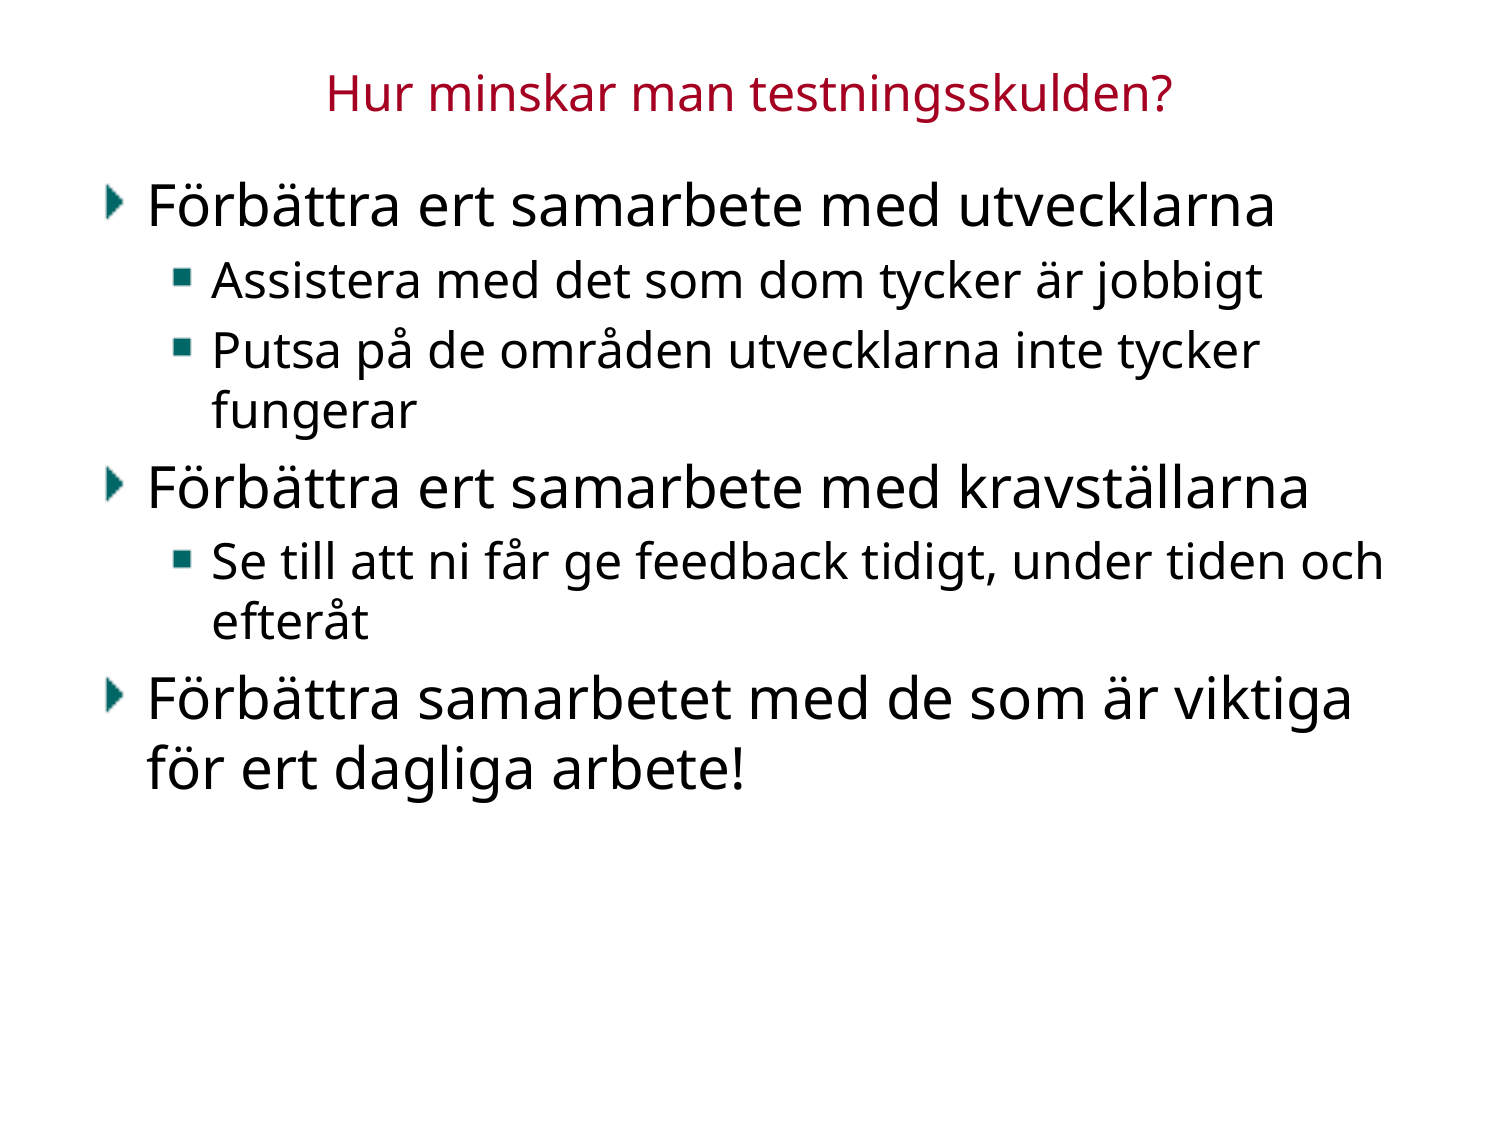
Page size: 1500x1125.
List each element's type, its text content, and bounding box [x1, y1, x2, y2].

title Hur minskar man testningsskulden? [74, 44, 1426, 138]
picture [90, 464, 131, 506]
picture [165, 330, 201, 366]
picture [165, 260, 201, 296]
picture [165, 542, 201, 578]
list Förbättra ert samarbete med utvecklarna Assistera med det som dom tycker är jobbigt Putsa på de områden utvecklarna inte tycker fungerar Förbättra ert samarbete med kravställarna Se till att ni får ge feedback tidigt, under tiden och efteråt Förbättra samarbetet med de som är viktiga för ert dagliga arbete! [74, 160, 1426, 1036]
picture [90, 182, 131, 224]
picture [90, 675, 131, 717]
